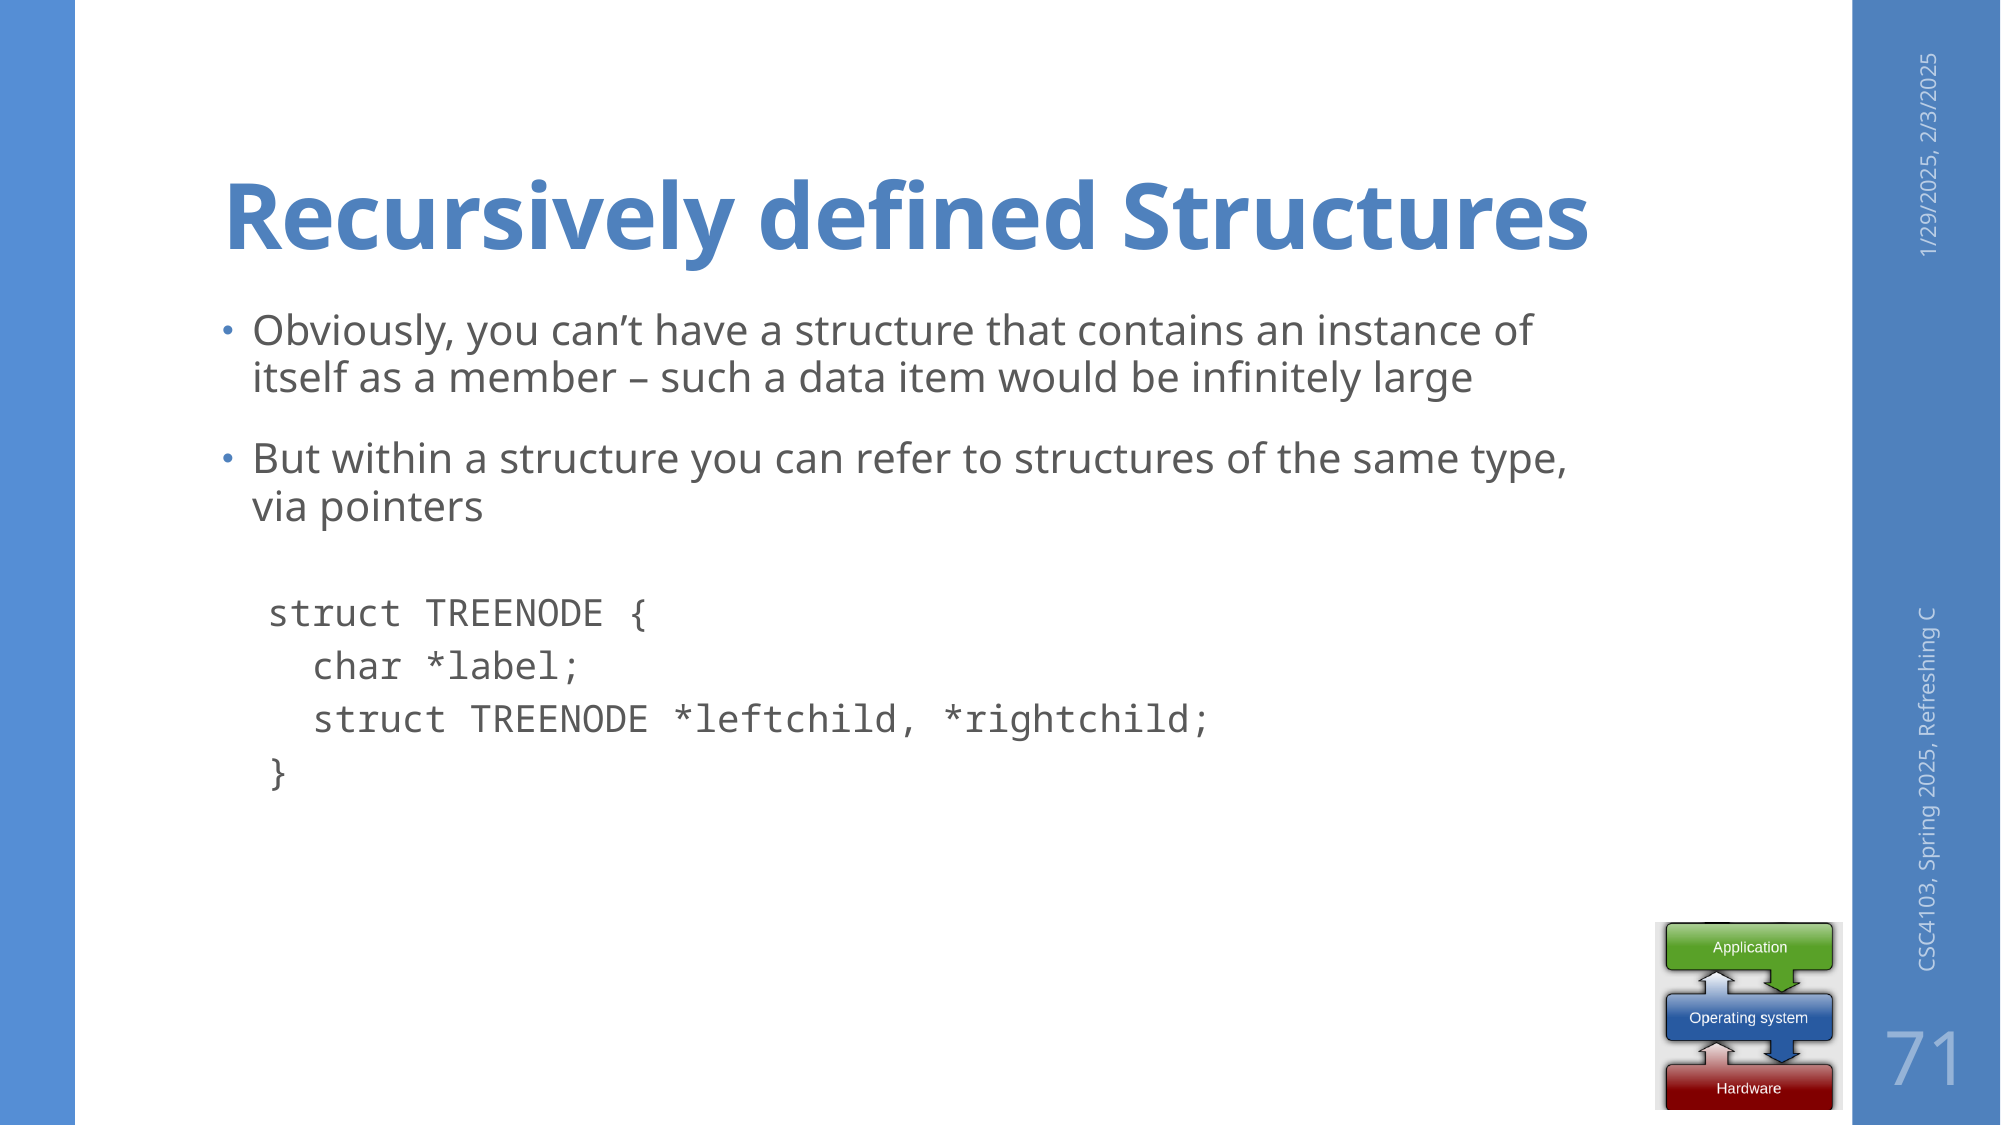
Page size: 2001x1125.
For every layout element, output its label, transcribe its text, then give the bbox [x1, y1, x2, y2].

list Obviously, you can’t have a structure that contains an instance of itself as a member – such a data item would be infinitely large But within a structure you can refer to structures of the same type, via pointers struct TREENODE { char *label; struct TREENODE *leftchild, *rightchild; } [206, 299, 1617, 1014]
slide_number 71 [1852, 1012, 2000, 1110]
picture [1655, 922, 1843, 1110]
footer CSC4103, Spring 2025, Refreshing C [1897, 400, 1958, 988]
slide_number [1897, 37, 1958, 351]
title Recursively defined Structures [206, 48, 1797, 278]
